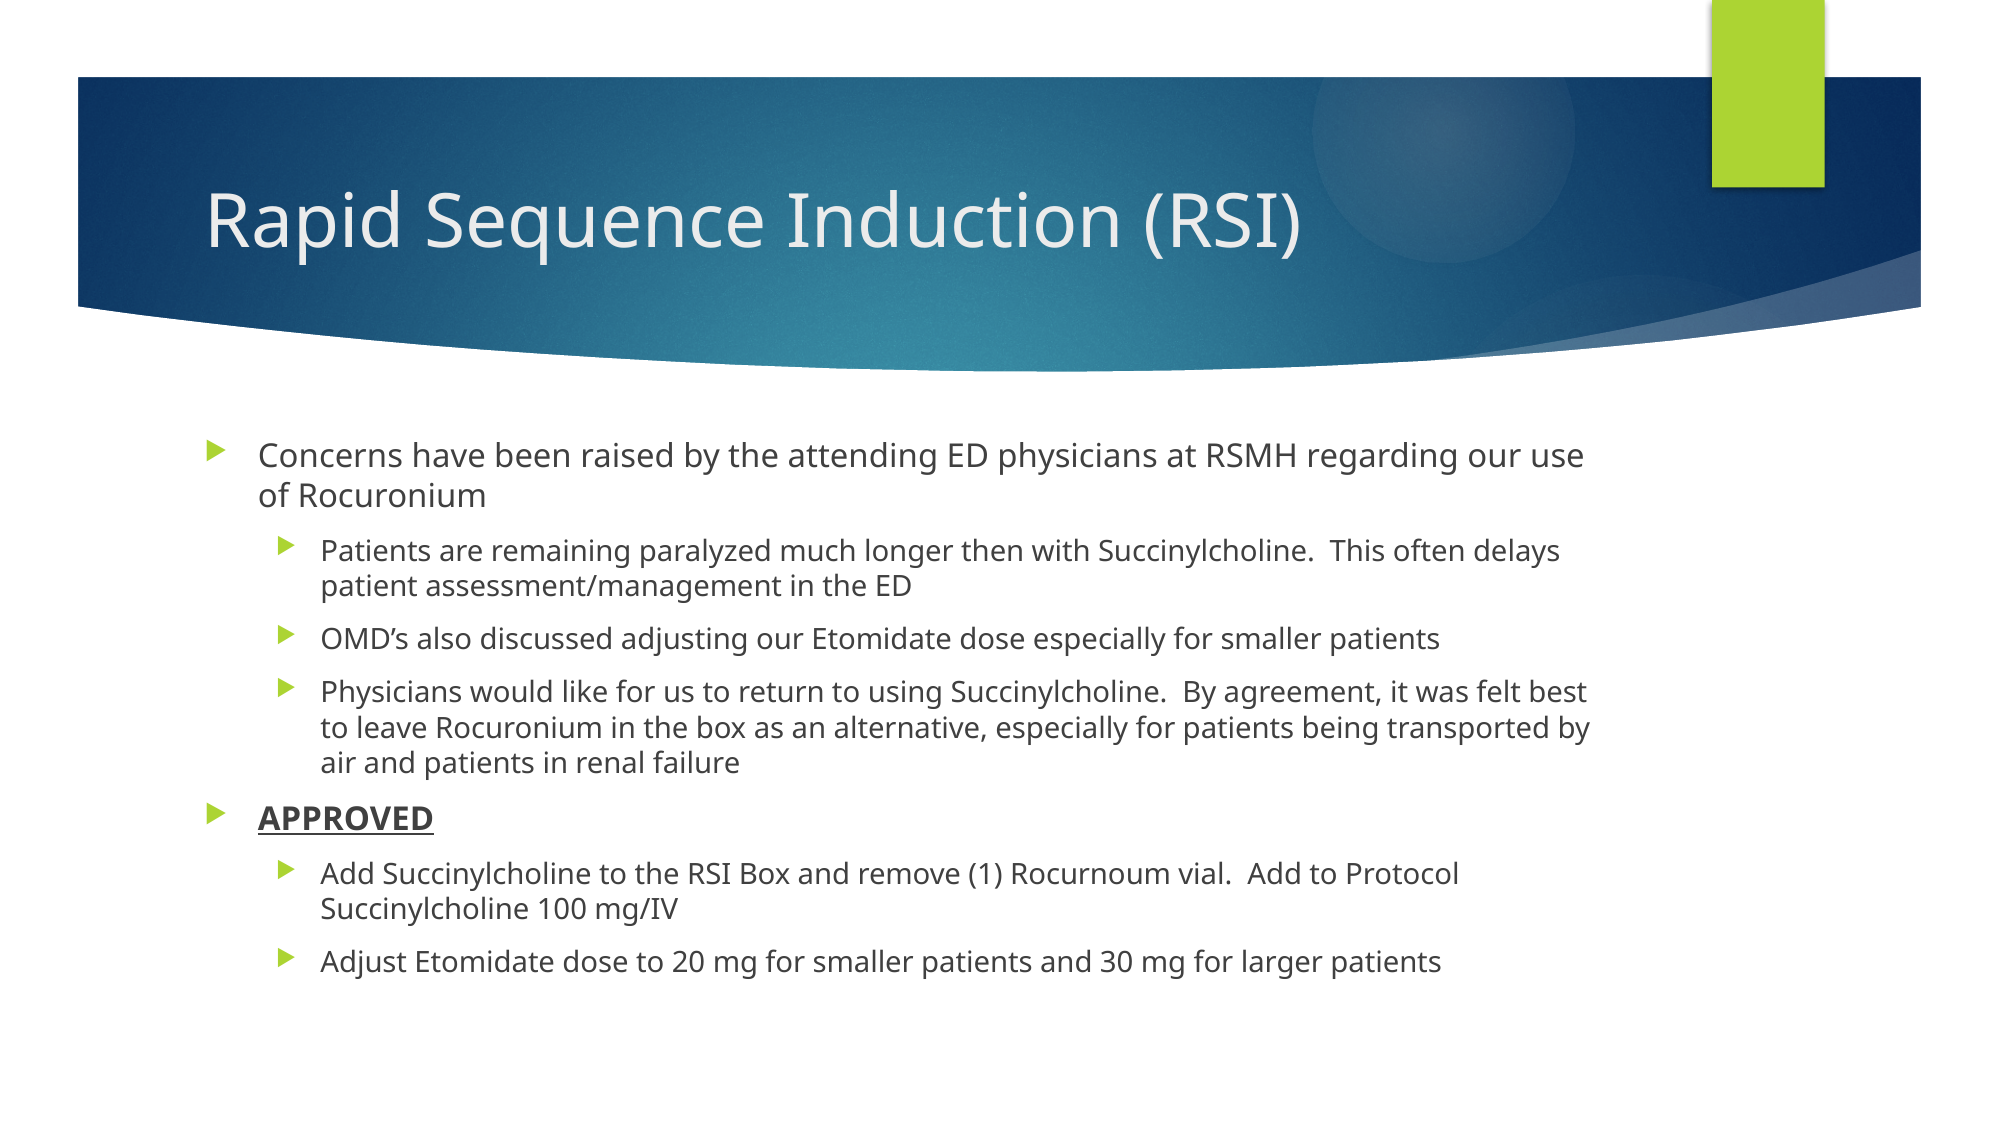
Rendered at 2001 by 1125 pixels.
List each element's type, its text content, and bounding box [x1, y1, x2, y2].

list Concerns have been raised by the attending ED physicians at RSMH regarding our use of Rocuronium Patients are remaining paralyzed much longer then with Succinylcholine. This often delays patient assessment/management in the ED OMD’s also discussed adjusting our Etomidate dose especially for smaller patients Physicians would like for us to return to using Succinylcholine. By agreement, it was felt best to leave Rocuronium in the box as an alternative, especially for patients being transported by air and patients in renal failure APPROVED Add Succinylcholine to the RSI Box and remove (1) Rocurnoum vial. Add to Protocol Succinylcholine 100 mg/IV Adjust Etomidate dose to 20 mg for smaller patients and 30 mg for larger patients [189, 427, 1627, 988]
title Rapid Sequence Induction (RSI) [189, 159, 1627, 276]
